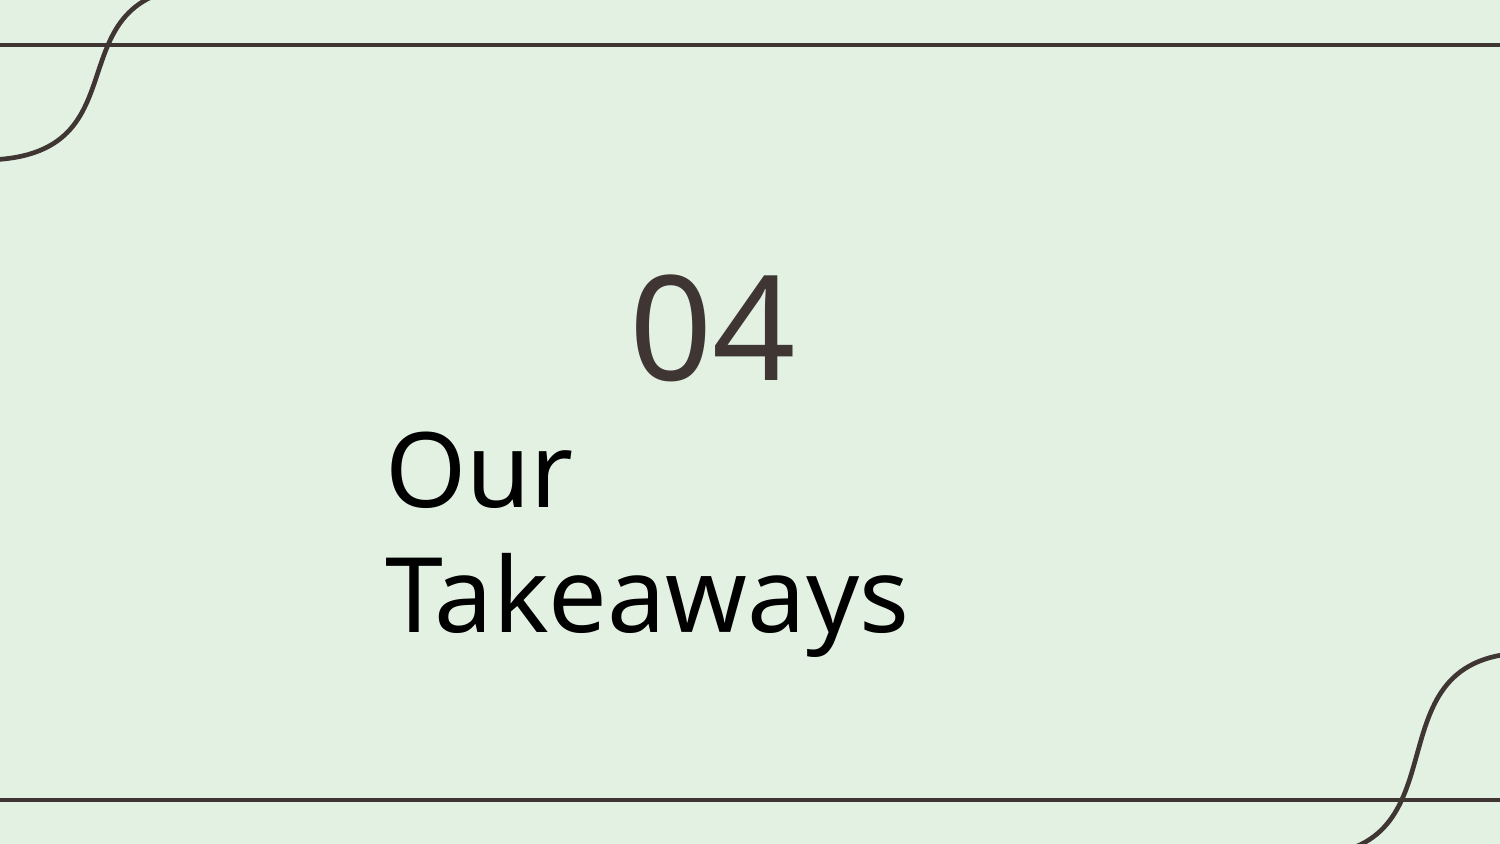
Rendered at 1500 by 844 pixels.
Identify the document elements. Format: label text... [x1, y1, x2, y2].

title 04 [614, 219, 886, 381]
title Our Takeaways [370, 388, 1130, 523]
